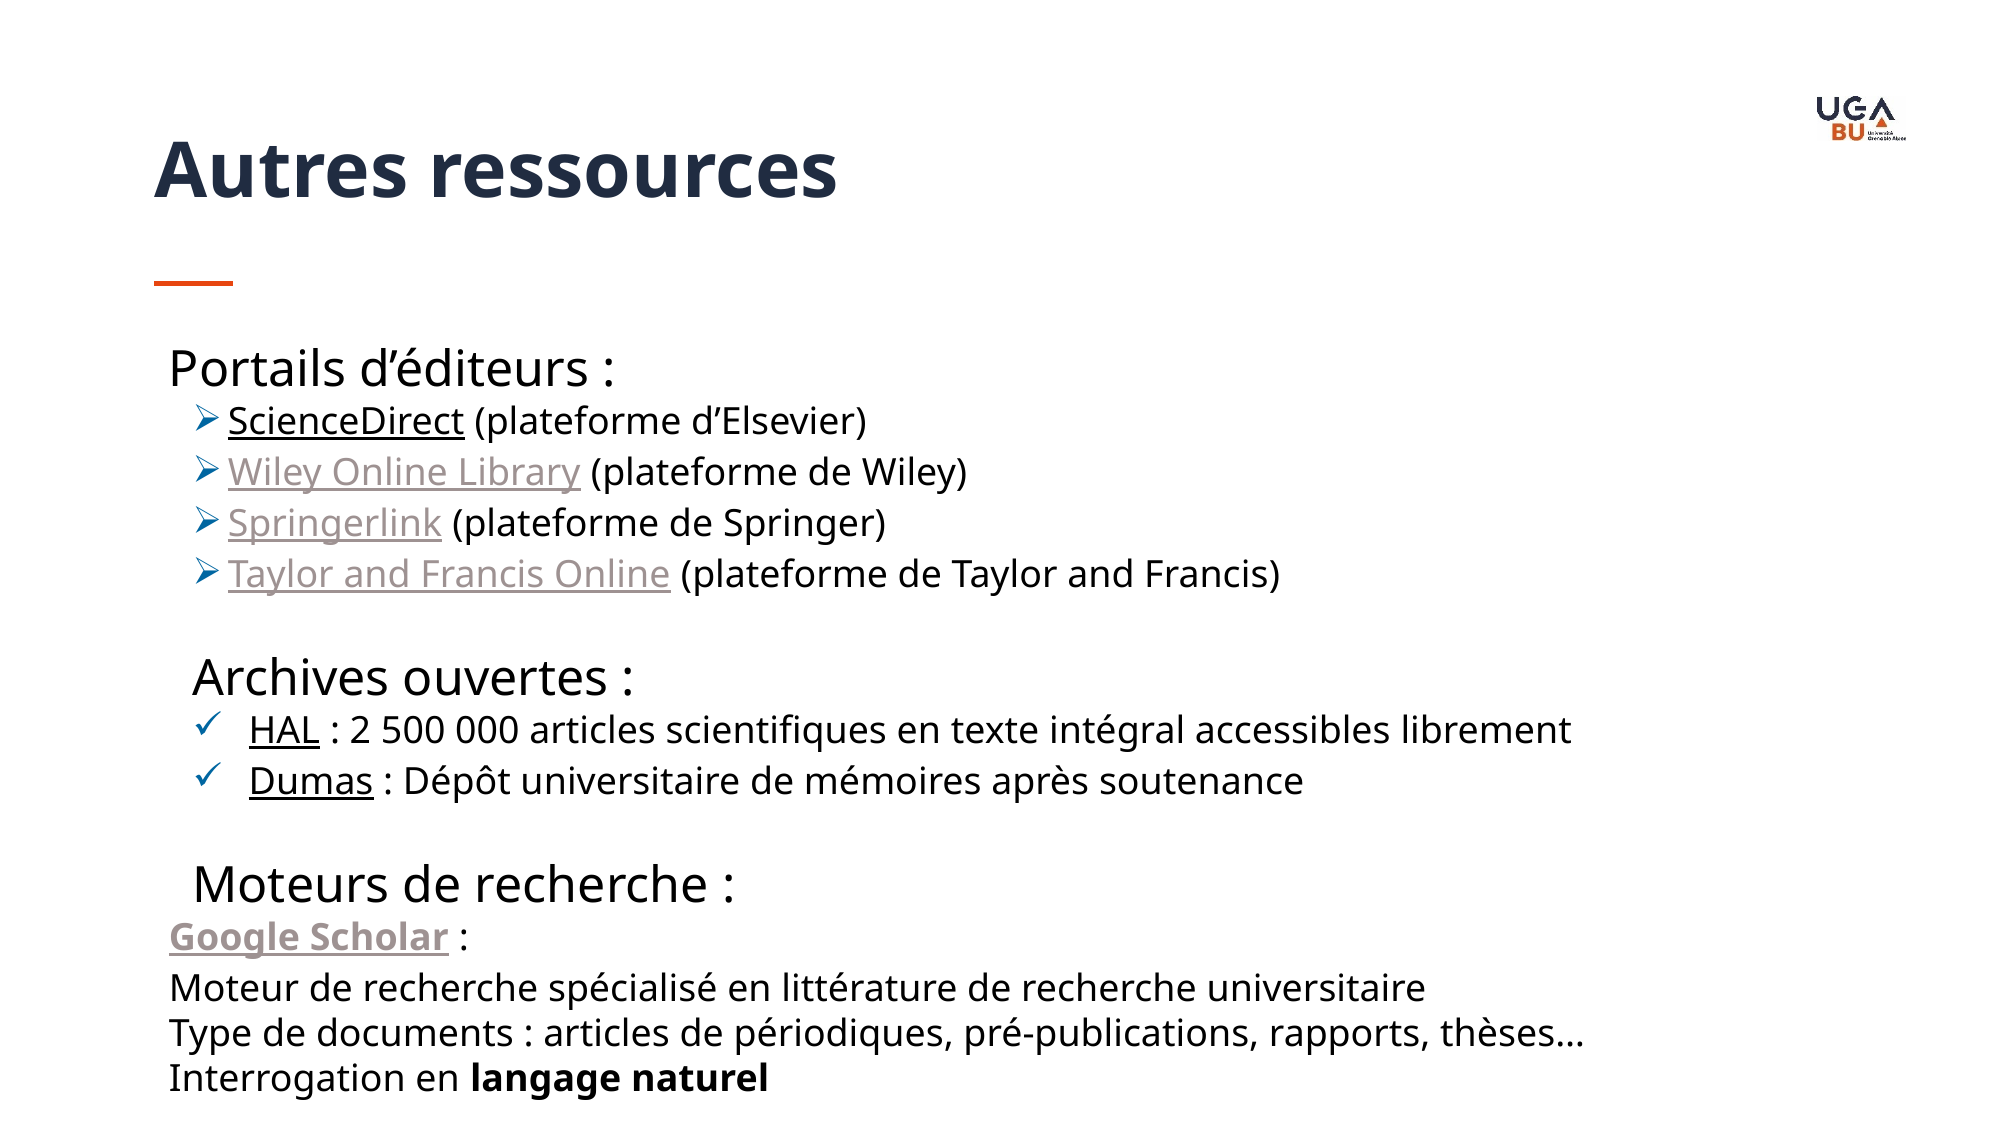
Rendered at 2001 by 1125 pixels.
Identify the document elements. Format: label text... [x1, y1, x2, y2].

title Autres ressources [139, 123, 1710, 308]
text_box Portails d’éditeurs : ScienceDirect (plateforme d’Elsevier) Wiley Online Library (plateforme de Wiley) Springerlink (plateforme de Springer) Taylor and Francis Online (plateforme de Taylor and Francis) Archives ouvertes : HAL : 2 500 000 articles scientifiques en texte intégral accessibles librement Dumas : Dépôt universitaire de mémoires après soutenance Moteurs de recherche : Google Scholar : Moteur de recherche spécialisé en littérature de recherche universitaire Type de documents : articles de périodiques, pré-publications, rapports, thèses… Interrogation en langage naturel [154, 329, 1918, 1125]
picture [1817, 96, 1906, 141]
